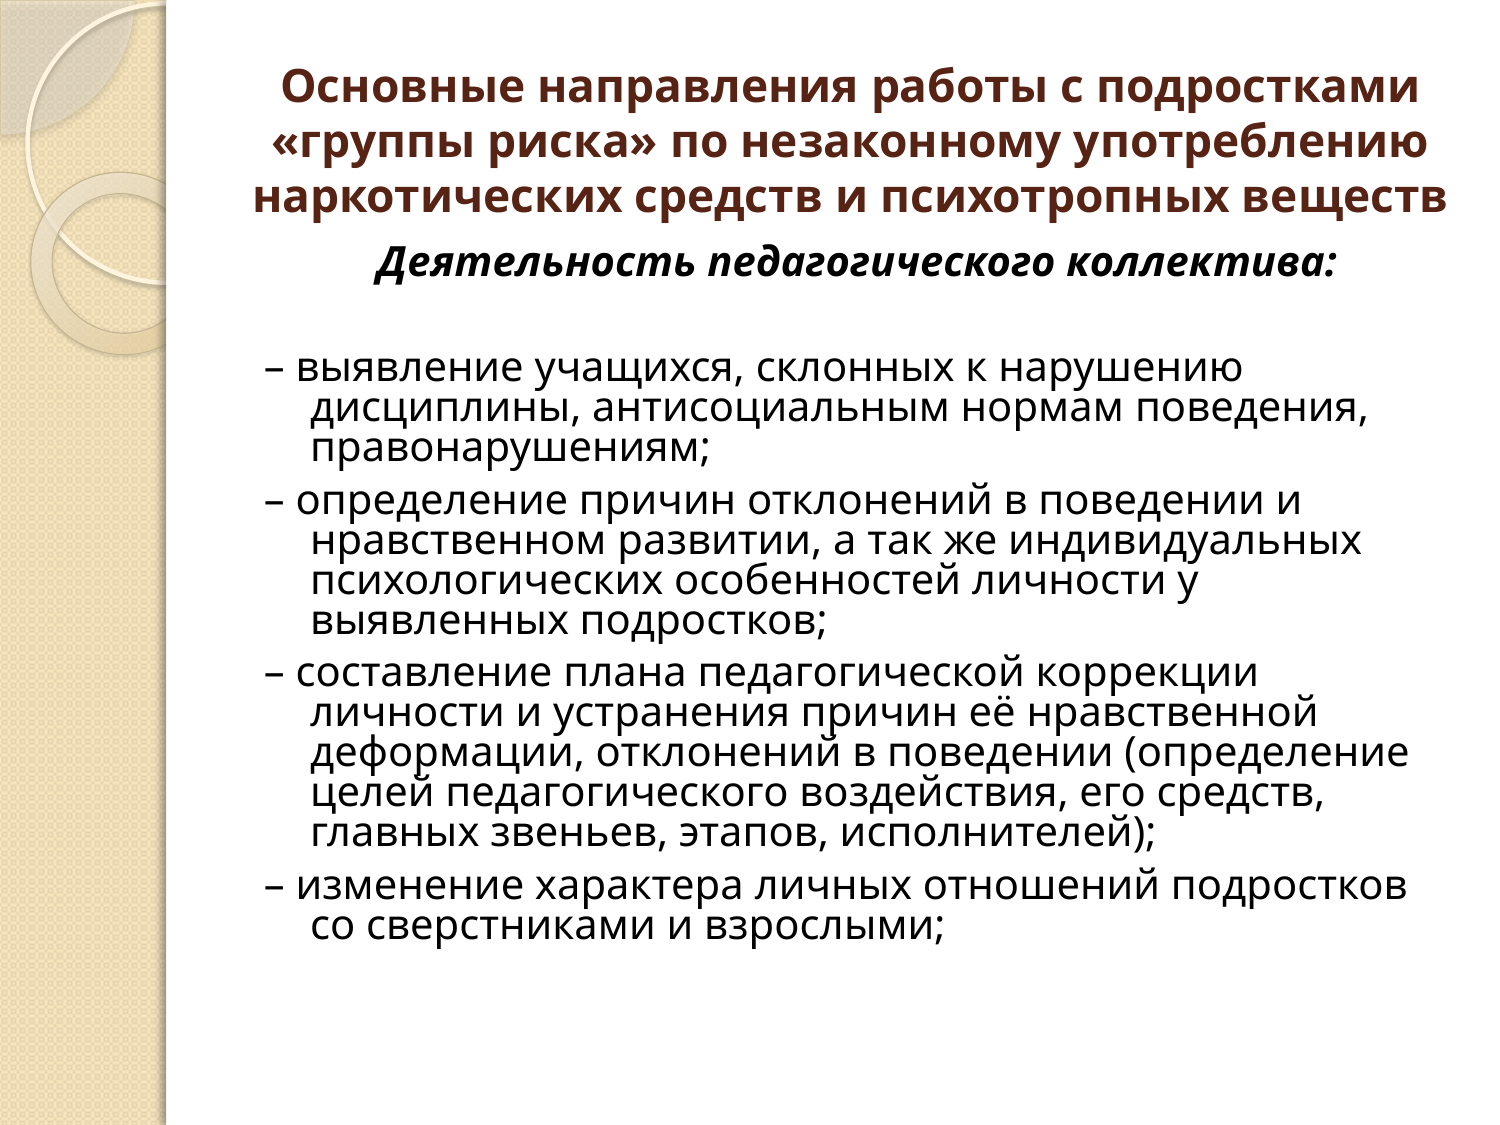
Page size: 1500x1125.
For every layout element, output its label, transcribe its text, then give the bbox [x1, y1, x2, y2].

list Деятельность педагогического коллектива: – выявление учащихся, склонных к нарушению дисциплины, антисоциальным нормам поведения, правонарушениям; – определение причин отклонений в поведении и нравственном развитии, а так же индивидуальных психологических особенностей личности у выявленных подростков; – составление плана педагогической коррекции личности и устранения причин её нравственной деформации, отклонений в поведении (определение целей педагогического воздействия, его средств, главных звеньев, этапов, исполнителей); – изменение характера личных отношений подростков со сверстниками и взрослыми; [235, 237, 1466, 1026]
title Основные направления работы с подростками «группы риска» по незаконному употреблению наркотических средств и психотропных веществ [235, 45, 1466, 233]
